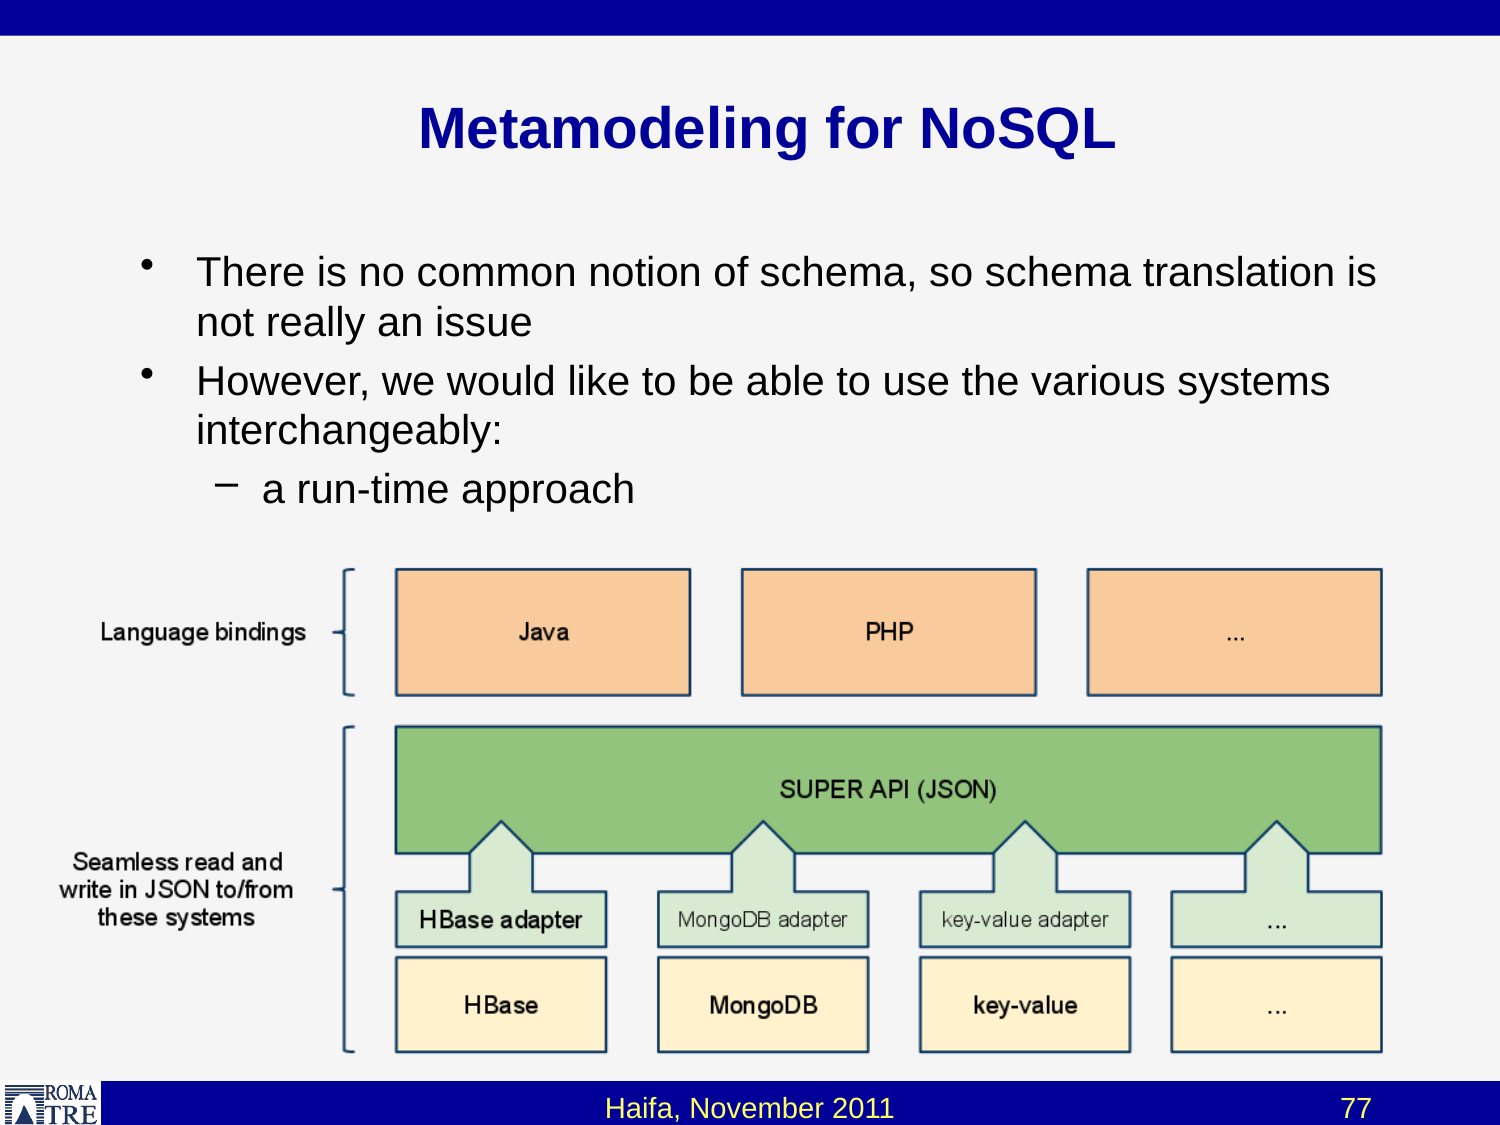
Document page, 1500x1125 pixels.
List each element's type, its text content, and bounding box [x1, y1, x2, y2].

title Metamodeling for NoSQL [64, 37, 1471, 213]
list There is no common notion of schema, so schema translation is not really an issue However, we would like to be able to use the various systems interchangeably: a run-time approach [124, 237, 1401, 537]
slide_number 77 [1186, 1102, 1388, 1125]
picture [0, 538, 1421, 1125]
footer Haifa, November 2011 [324, 1102, 1176, 1125]
